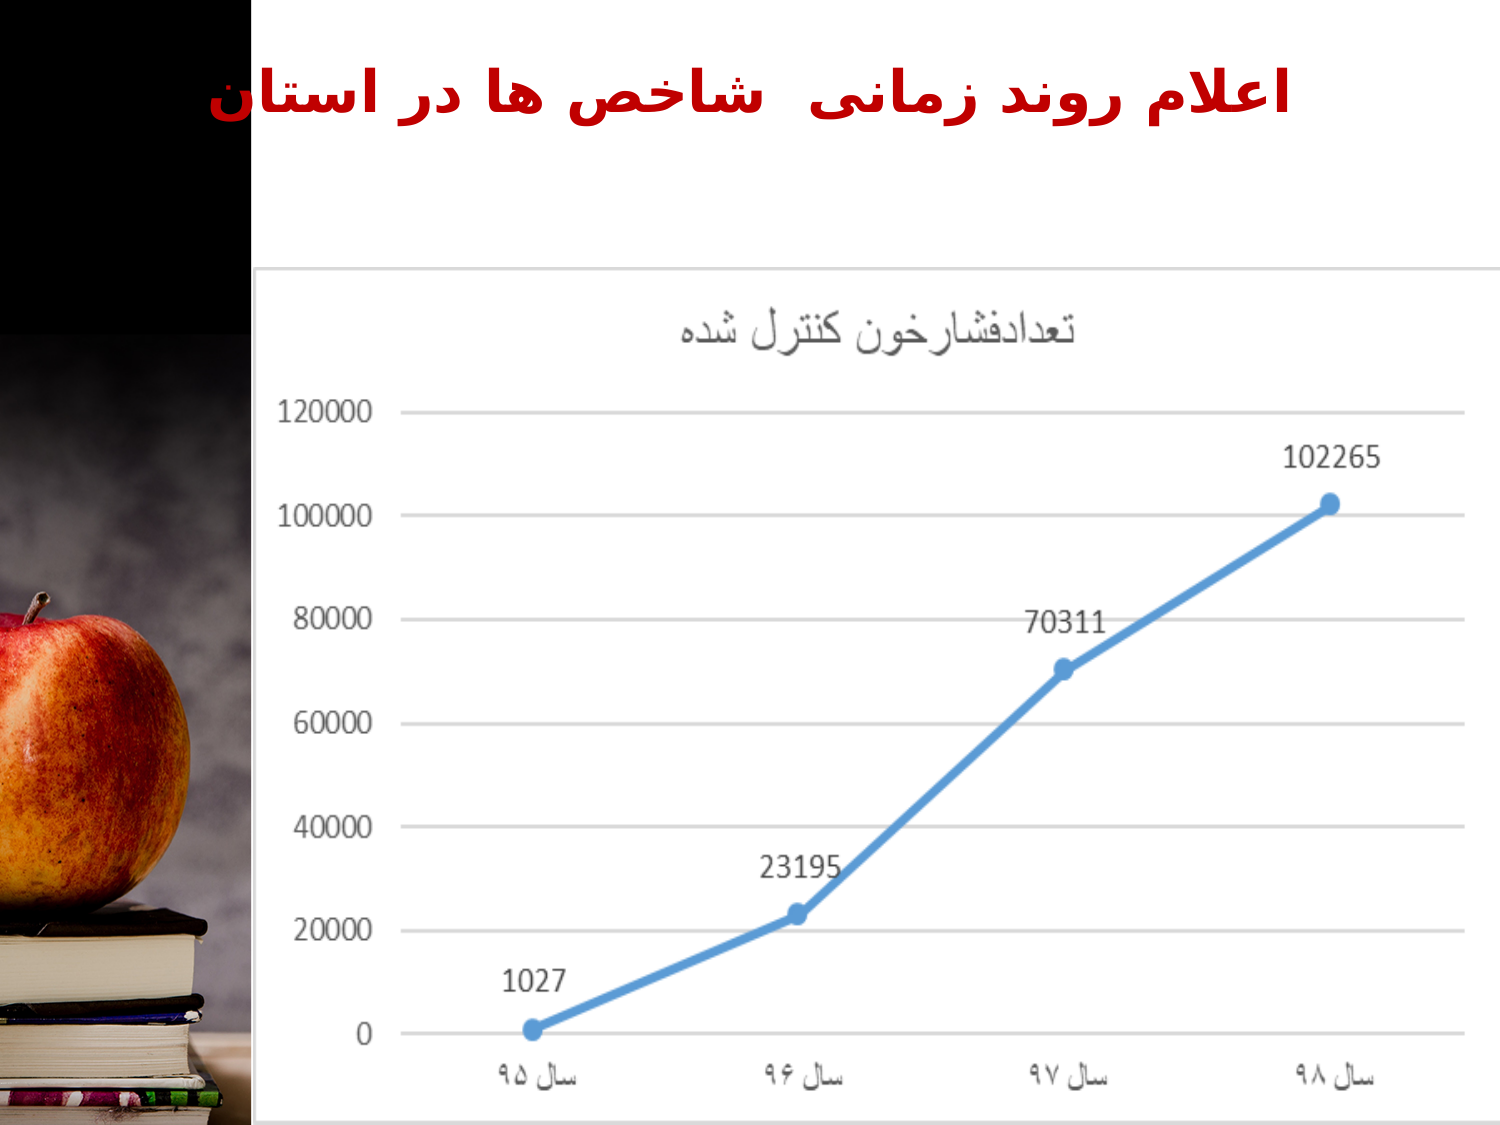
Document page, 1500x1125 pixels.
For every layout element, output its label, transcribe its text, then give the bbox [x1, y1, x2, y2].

picture [0, 176, 1500, 1125]
title اعلام روند زمانی شاخص ها در استان [0, 2, 1500, 176]
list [253, 266, 1500, 1125]
